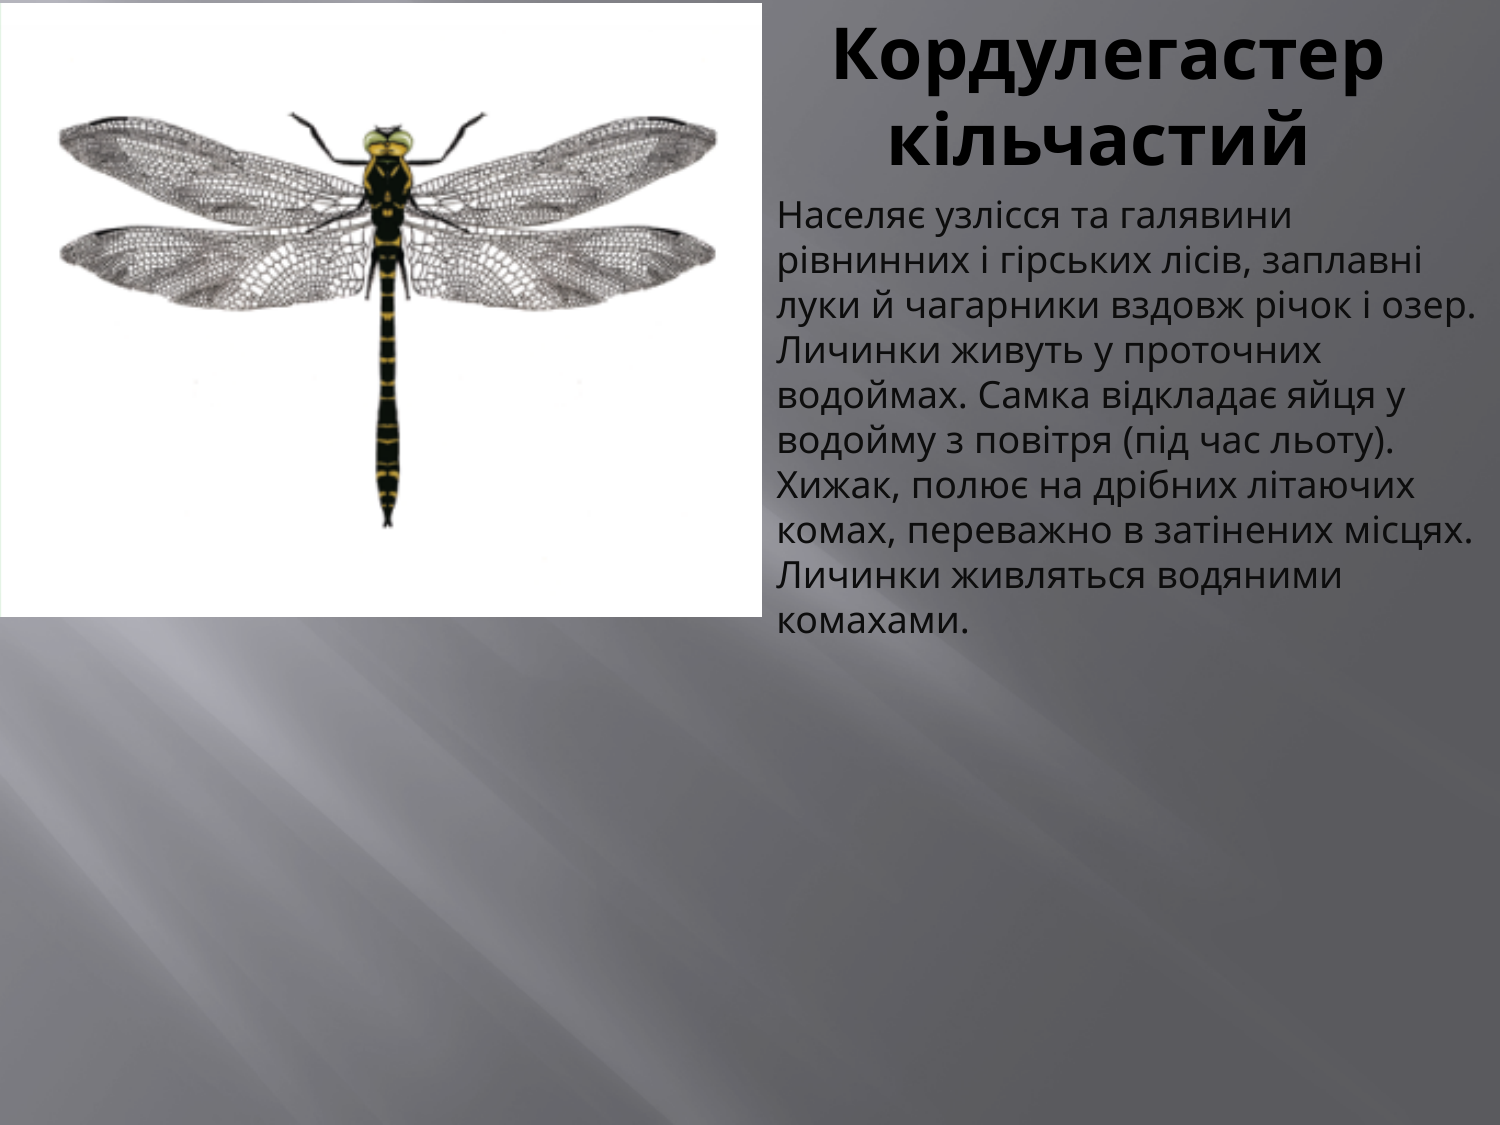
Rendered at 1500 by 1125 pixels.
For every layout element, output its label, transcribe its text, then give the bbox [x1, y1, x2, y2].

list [0, 3, 762, 617]
title Кордулегастер кільчастий [596, 0, 1500, 183]
text_box Населяє узлісся та галявини рівнинних і гірських лісів, заплавні луки й чагарники вздовж річок і озер. Личинки живуть у проточних водоймах. Самка відкладає яйця у водойму з повітря (під час льоту). Хижак, полює на дрібних літаючих комах, переважно в затінених місцях. Личинки живляться водяними комахами. [795, 183, 1500, 649]
